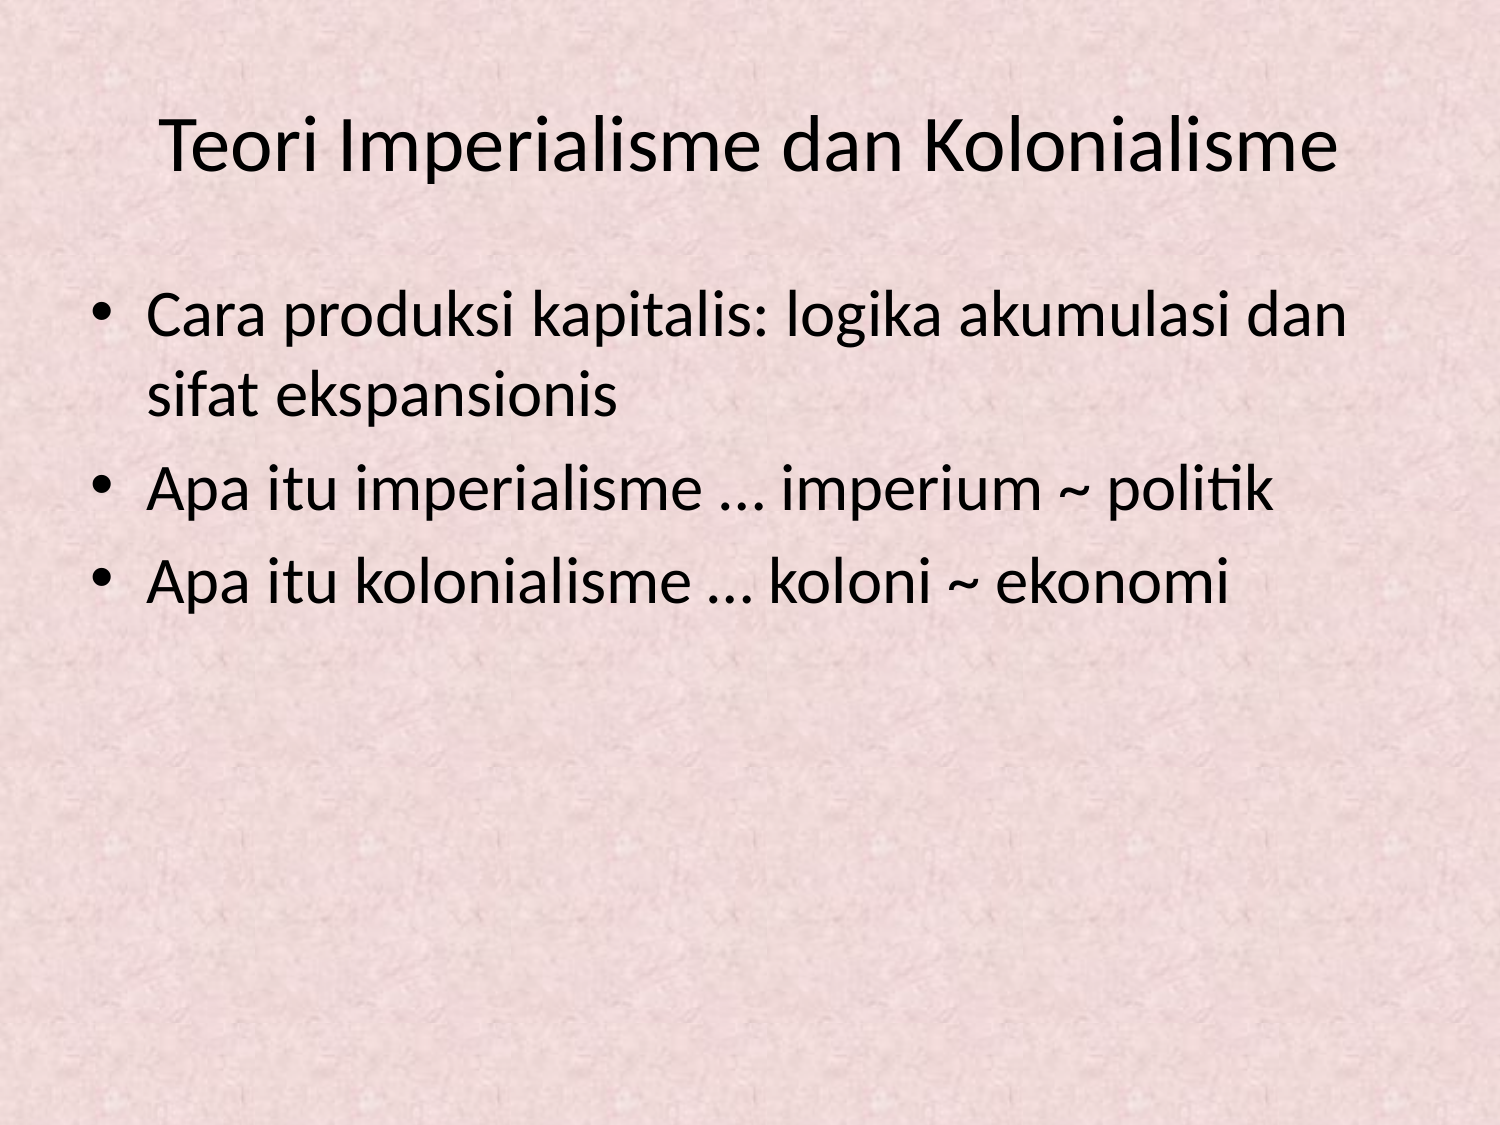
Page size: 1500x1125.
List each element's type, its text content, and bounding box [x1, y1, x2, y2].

list Cara produksi kapitalis: logika akumulasi dan sifat ekspansionis Apa itu imperialisme … imperium ~ politik Apa itu kolonialisme … koloni ~ ekonomi [75, 262, 1425, 1005]
title Teori Imperialisme dan Kolonialisme [75, 45, 1425, 233]
